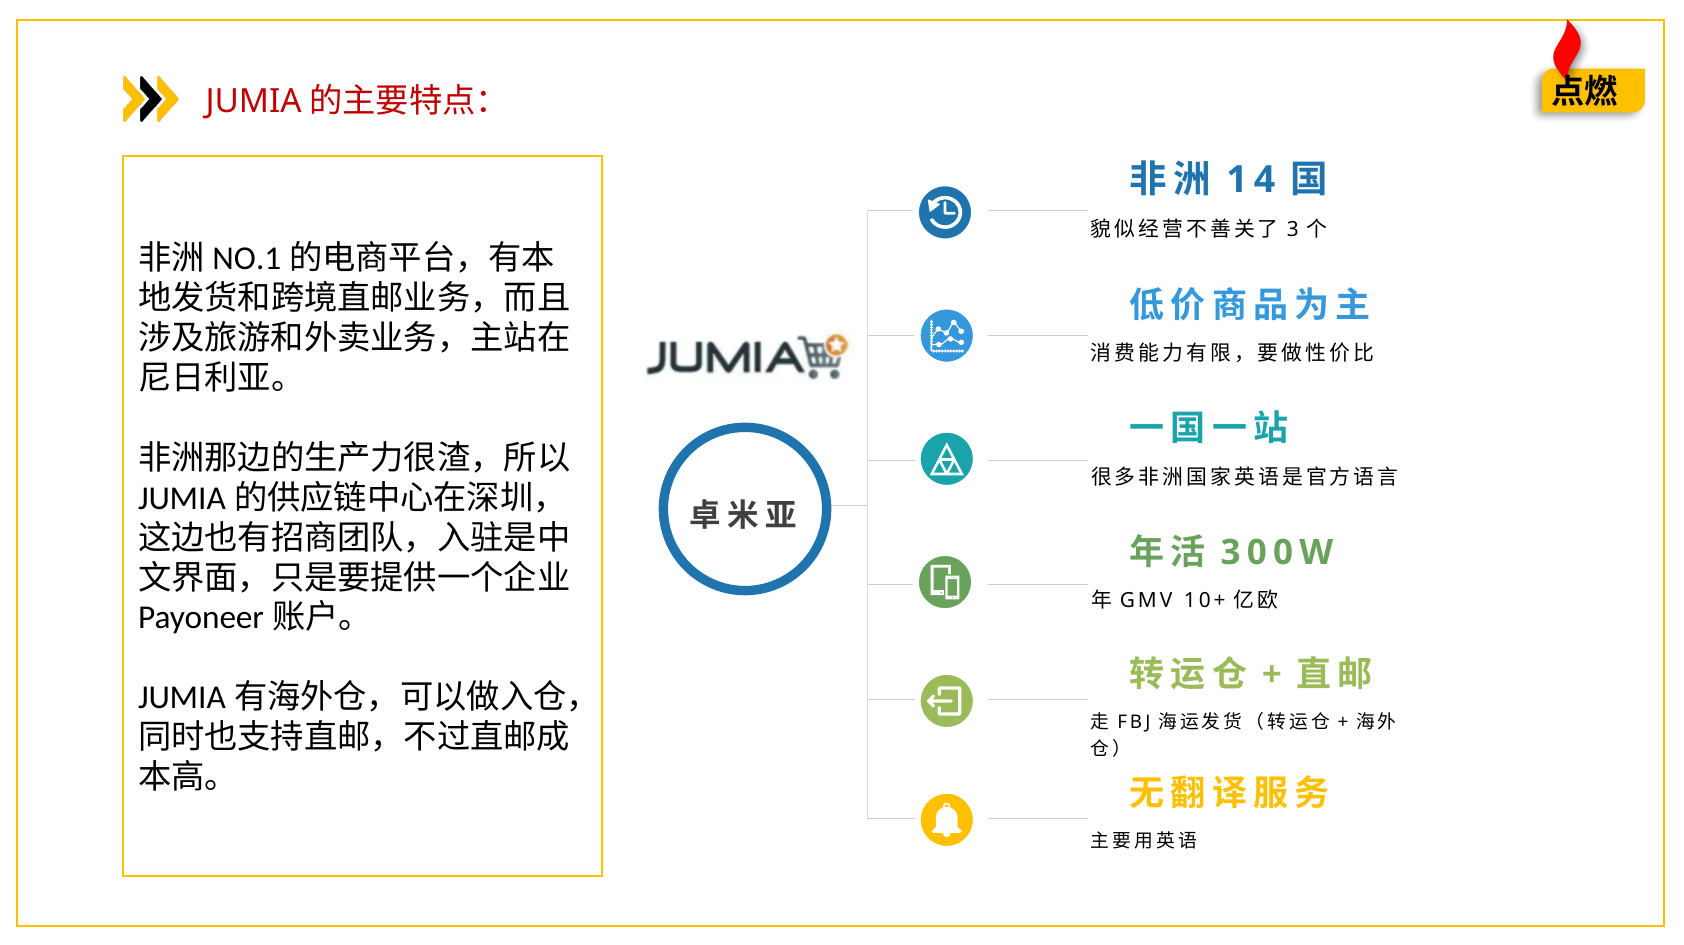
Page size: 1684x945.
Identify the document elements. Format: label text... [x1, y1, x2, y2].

text_box 走FBJ海运发货（转运仓+海外仓） [1078, 698, 1451, 751]
text_box 消费能力有限，要做性价比 [1078, 328, 1451, 380]
text_box 一国一站 [1117, 396, 1451, 448]
text_box JUMIA的主要特点： [190, 71, 750, 127]
text_box 年活300W [1117, 520, 1451, 572]
text_box 非洲14国 [1117, 148, 1451, 200]
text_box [123, 76, 180, 122]
picture [641, 328, 857, 393]
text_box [1536, 19, 1645, 118]
text_box 貌似经营不善关了3个 [1078, 203, 1451, 256]
text_box [668, 539, 822, 592]
text_box 卓米亚 [641, 480, 846, 539]
text_box [16, 19, 1665, 927]
text_box [916, 670, 978, 732]
text_box [927, 195, 963, 229]
text_box [667, 426, 823, 480]
text_box [916, 428, 978, 490]
text_box 低价商品为主 [1117, 273, 1451, 325]
text_box [926, 699, 953, 708]
text_box [916, 789, 978, 851]
text_box 很多非洲国家英语是官方语言 [1078, 451, 1451, 503]
text_box 主要用英语 [1078, 817, 1451, 869]
text_box [914, 551, 976, 613]
text_box [931, 802, 962, 838]
text_box [937, 686, 962, 716]
text_box [929, 442, 964, 476]
text_box [916, 305, 978, 366]
text_box [930, 564, 960, 600]
text_box 非洲NO.1的电商平台，有本地发货和跨境直邮业务，而且涉及旅游和外卖业务，主站在尼日利亚。 非洲那边的生产力很渣，所以JUMIA的供应链中心在深圳，这边也有招商团队，入驻是中文界面，只是要提供一个企业Payoneer账户。 JUMIA有海外仓，可以做入仓，同时也支持直邮，不过直邮成本高。 [122, 155, 603, 877]
text_box 无翻译服务 [1117, 761, 1451, 813]
text_box 年GMV 10+亿欧 [1078, 575, 1451, 627]
text_box [929, 336, 965, 353]
text_box 转运仓+直邮 [1117, 642, 1451, 694]
text_box [929, 319, 965, 335]
text_box [914, 182, 976, 243]
